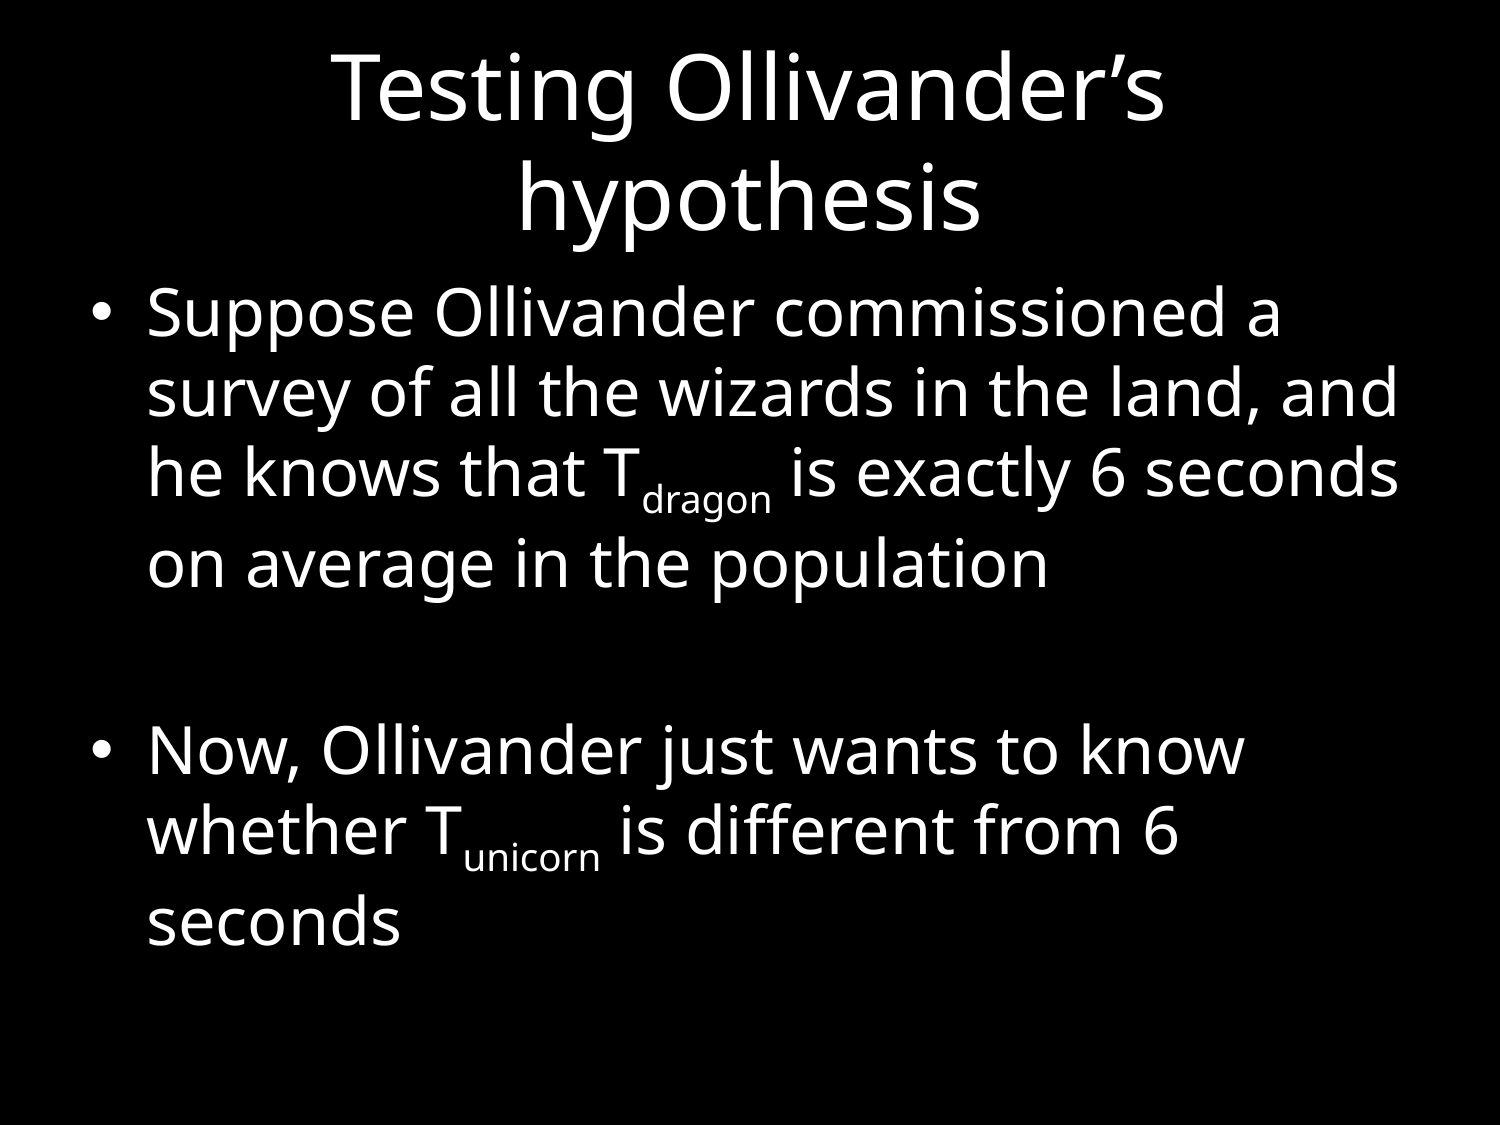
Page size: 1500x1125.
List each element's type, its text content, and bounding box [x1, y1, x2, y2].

list Suppose Ollivander commissioned a survey of all the wizards in the land, and he knows that Tdragon is exactly 6 seconds on average in the population Now, Ollivander just wants to know whether Tunicorn is different from 6 seconds [75, 262, 1445, 1005]
title Testing Ollivander’s hypothesis [75, 45, 1425, 233]
